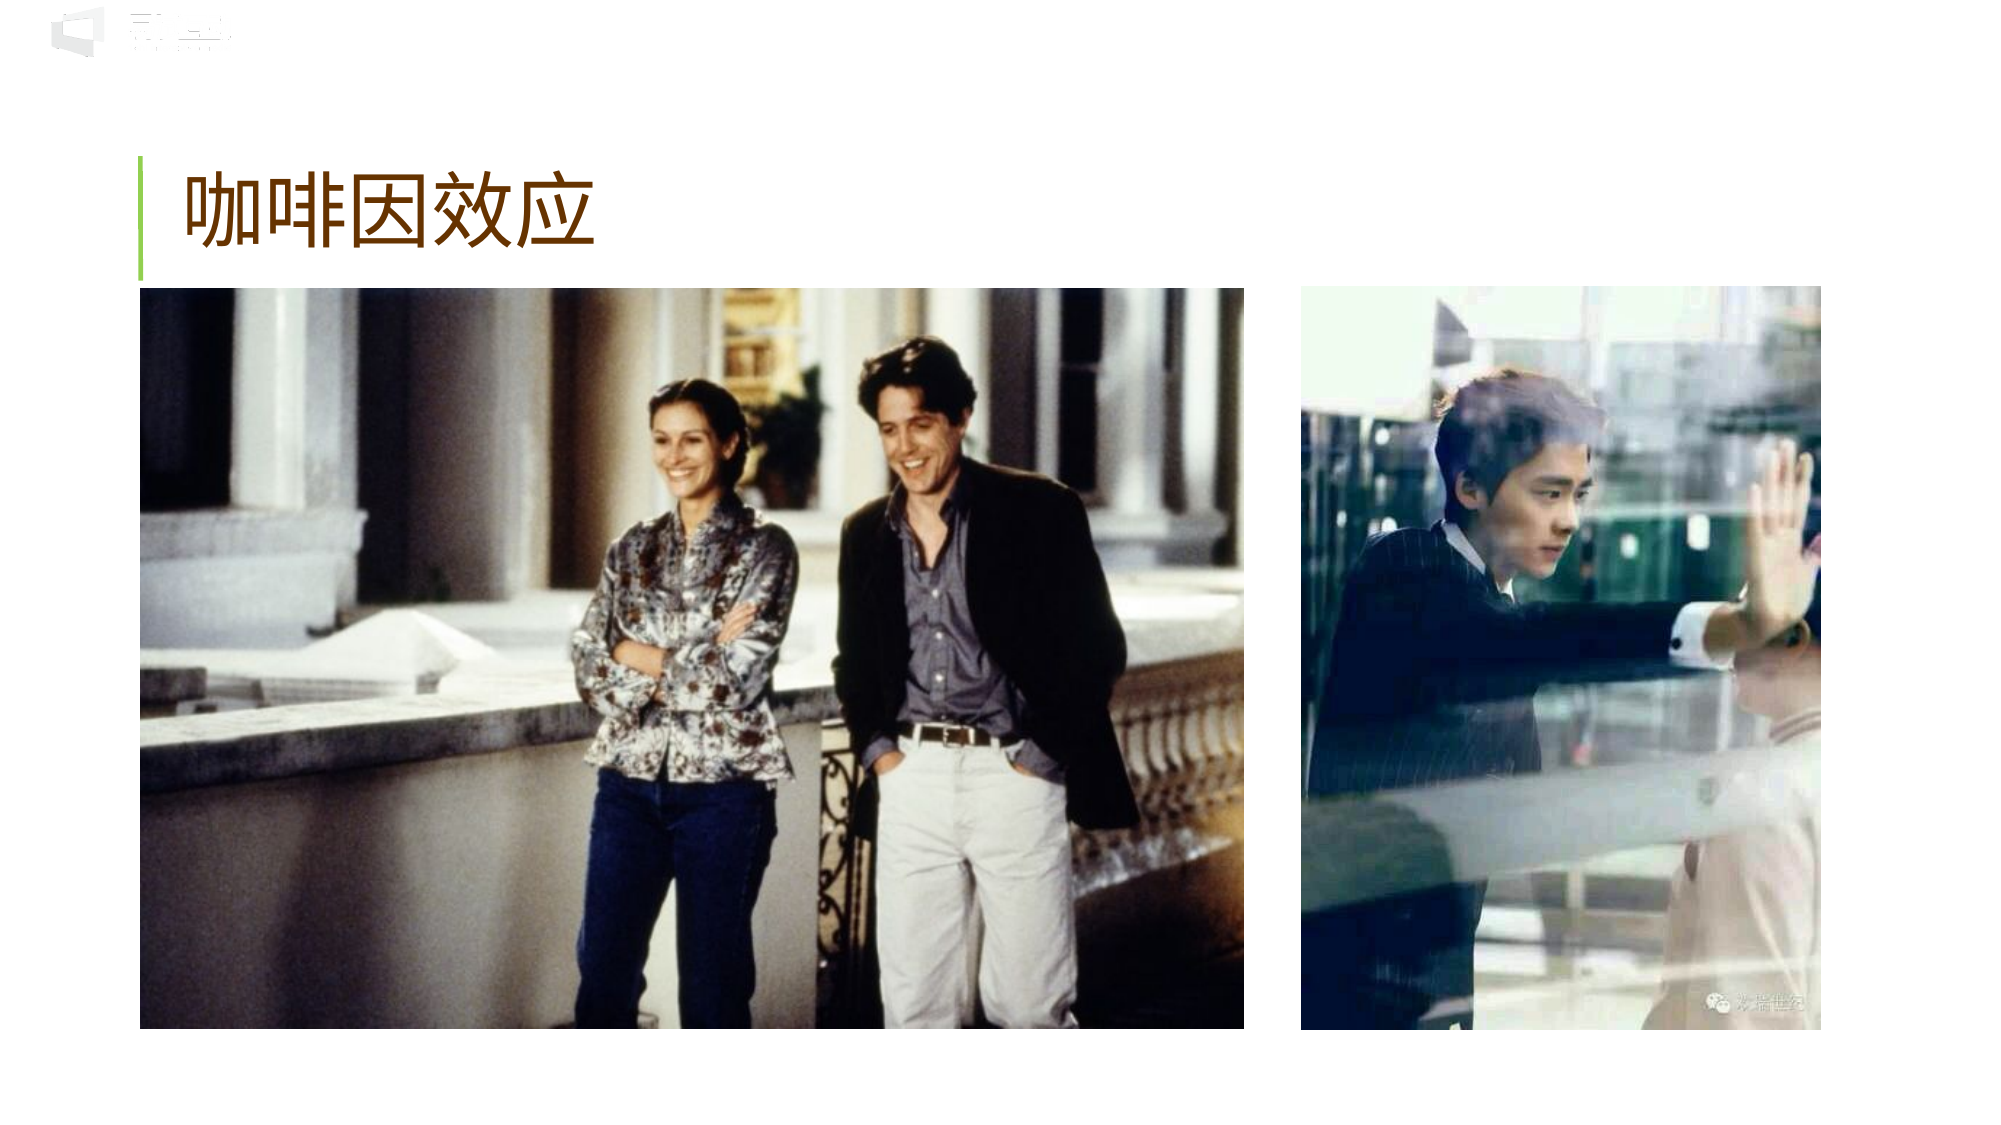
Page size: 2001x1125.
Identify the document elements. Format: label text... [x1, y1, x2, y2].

text_box 咖啡因效应 [104, 148, 618, 268]
picture [51, 6, 231, 57]
picture [1301, 286, 1821, 1030]
picture [140, 288, 1244, 1029]
text_box [100, 284, 1900, 1027]
